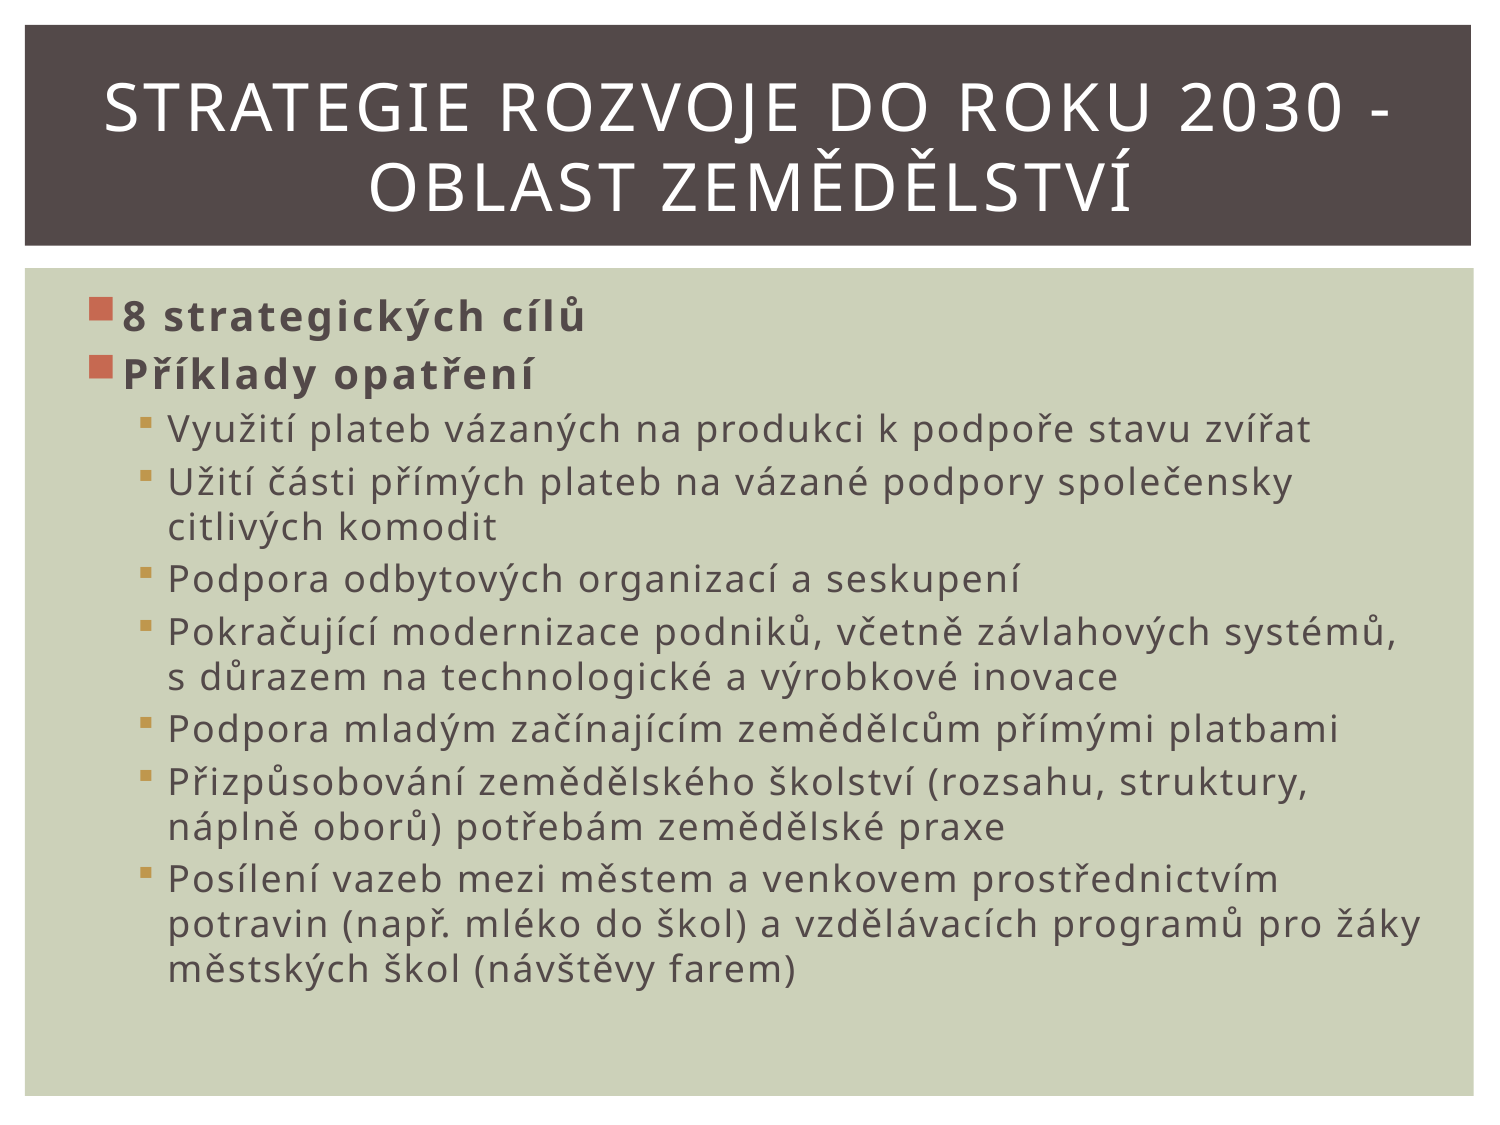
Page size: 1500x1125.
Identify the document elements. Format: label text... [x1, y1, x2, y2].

title STrategie rozvoje do roku 2030 - Oblast zemědělství [62, 58, 1438, 232]
list 8 strategických cílů Příklady opatření Využití plateb vázaných na produkci k podpoře stavu zvířat Užití části přímých plateb na vázané podpory společensky citlivých komodit Podpora odbytových organizací a seskupení Pokračující modernizace podniků, včetně závlahových systémů, s důrazem na technologické a výrobkové inovace Podpora mladým začínajícím zemědělcům přímými platbami Přizpůsobování zemědělského školství (rozsahu, struktury, náplně oborů) potřebám zemědělské praxe Posílení vazeb mezi městem a venkovem prostřednictvím potravin (např. mléko do škol) a vzdělávacích programů pro žáky městských škol (návštěvy farem) [62, 281, 1442, 1005]
